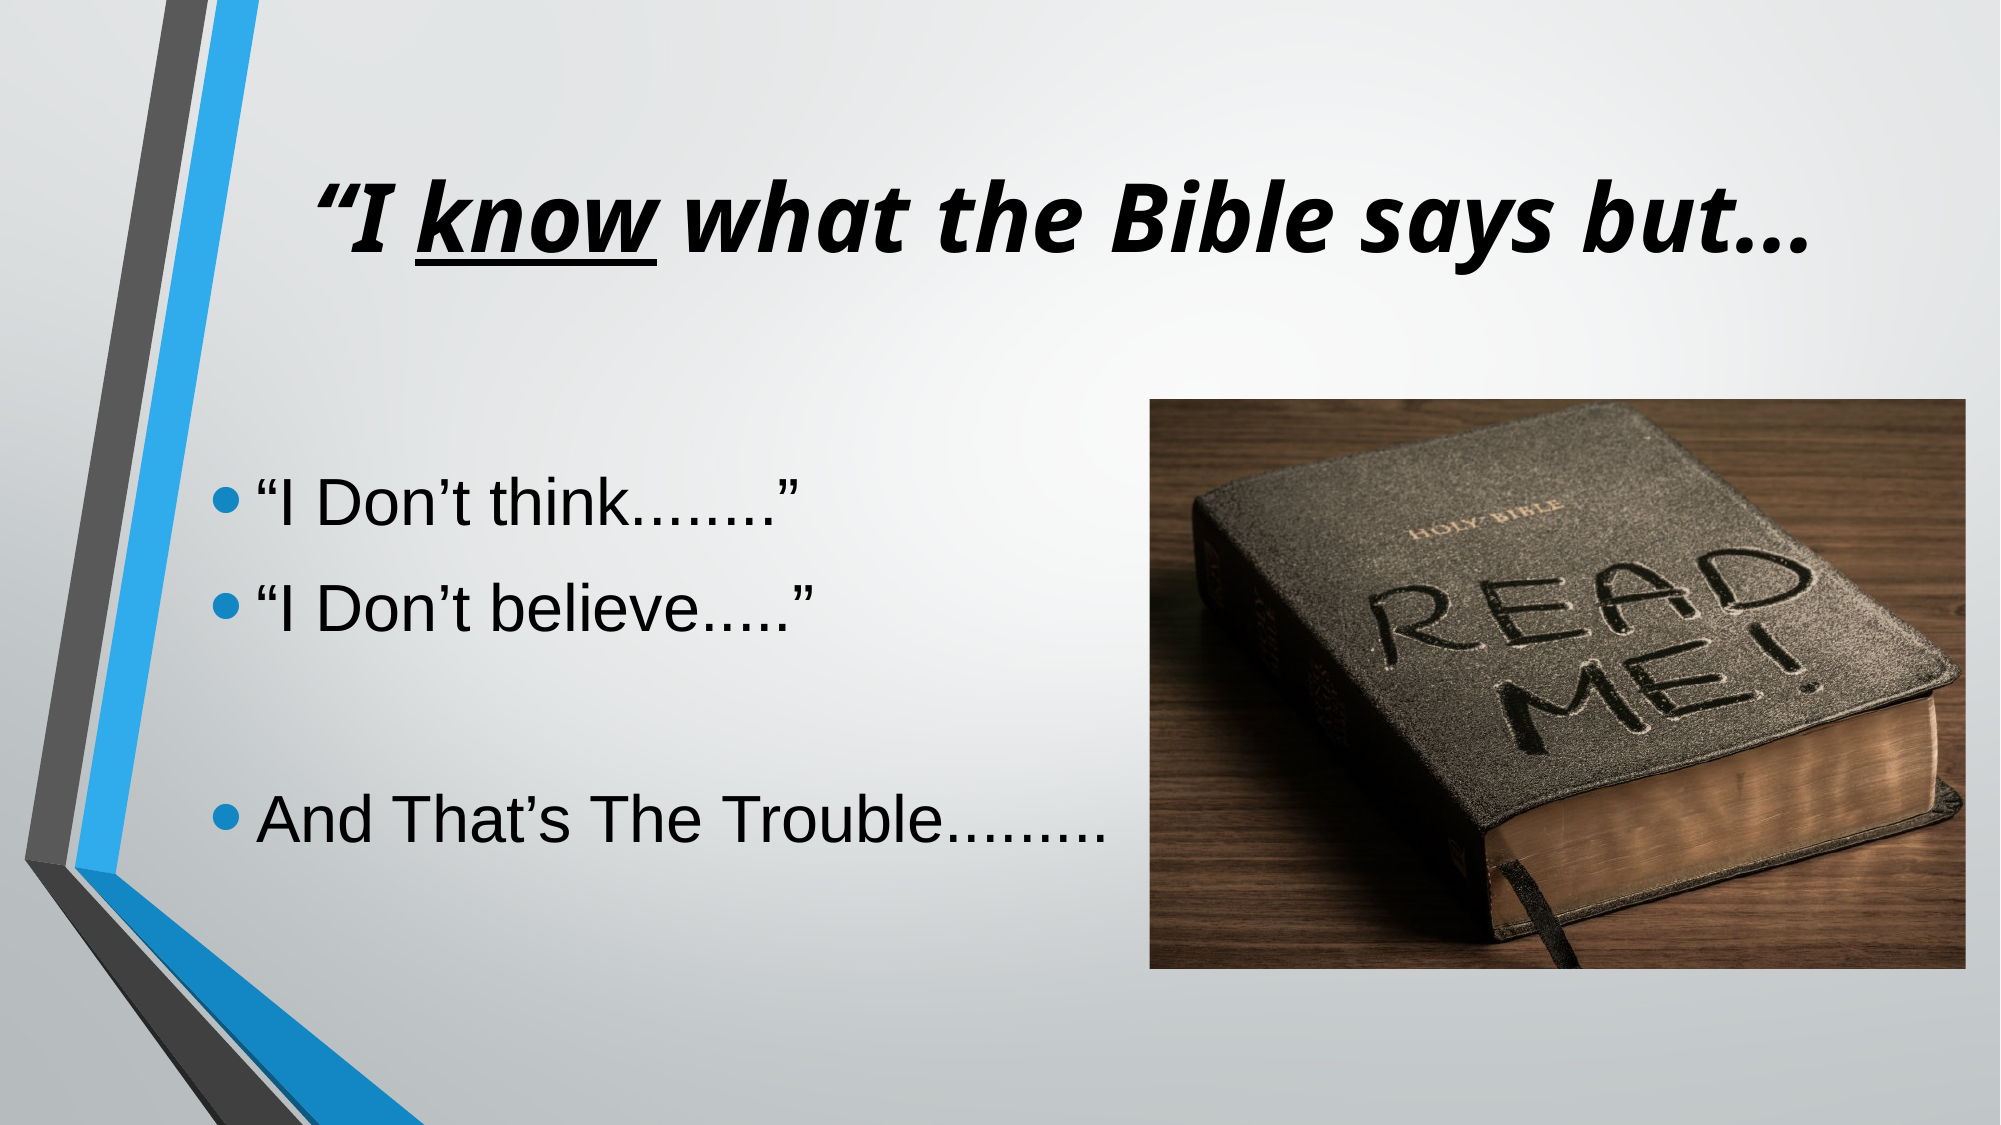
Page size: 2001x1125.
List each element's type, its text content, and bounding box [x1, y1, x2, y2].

title “I know what the Bible says but... [243, 112, 1887, 400]
list “I Don’t think........” “I Don’t believe.....” And That’s The Trouble......... [194, 437, 1149, 950]
picture [1149, 399, 1966, 976]
